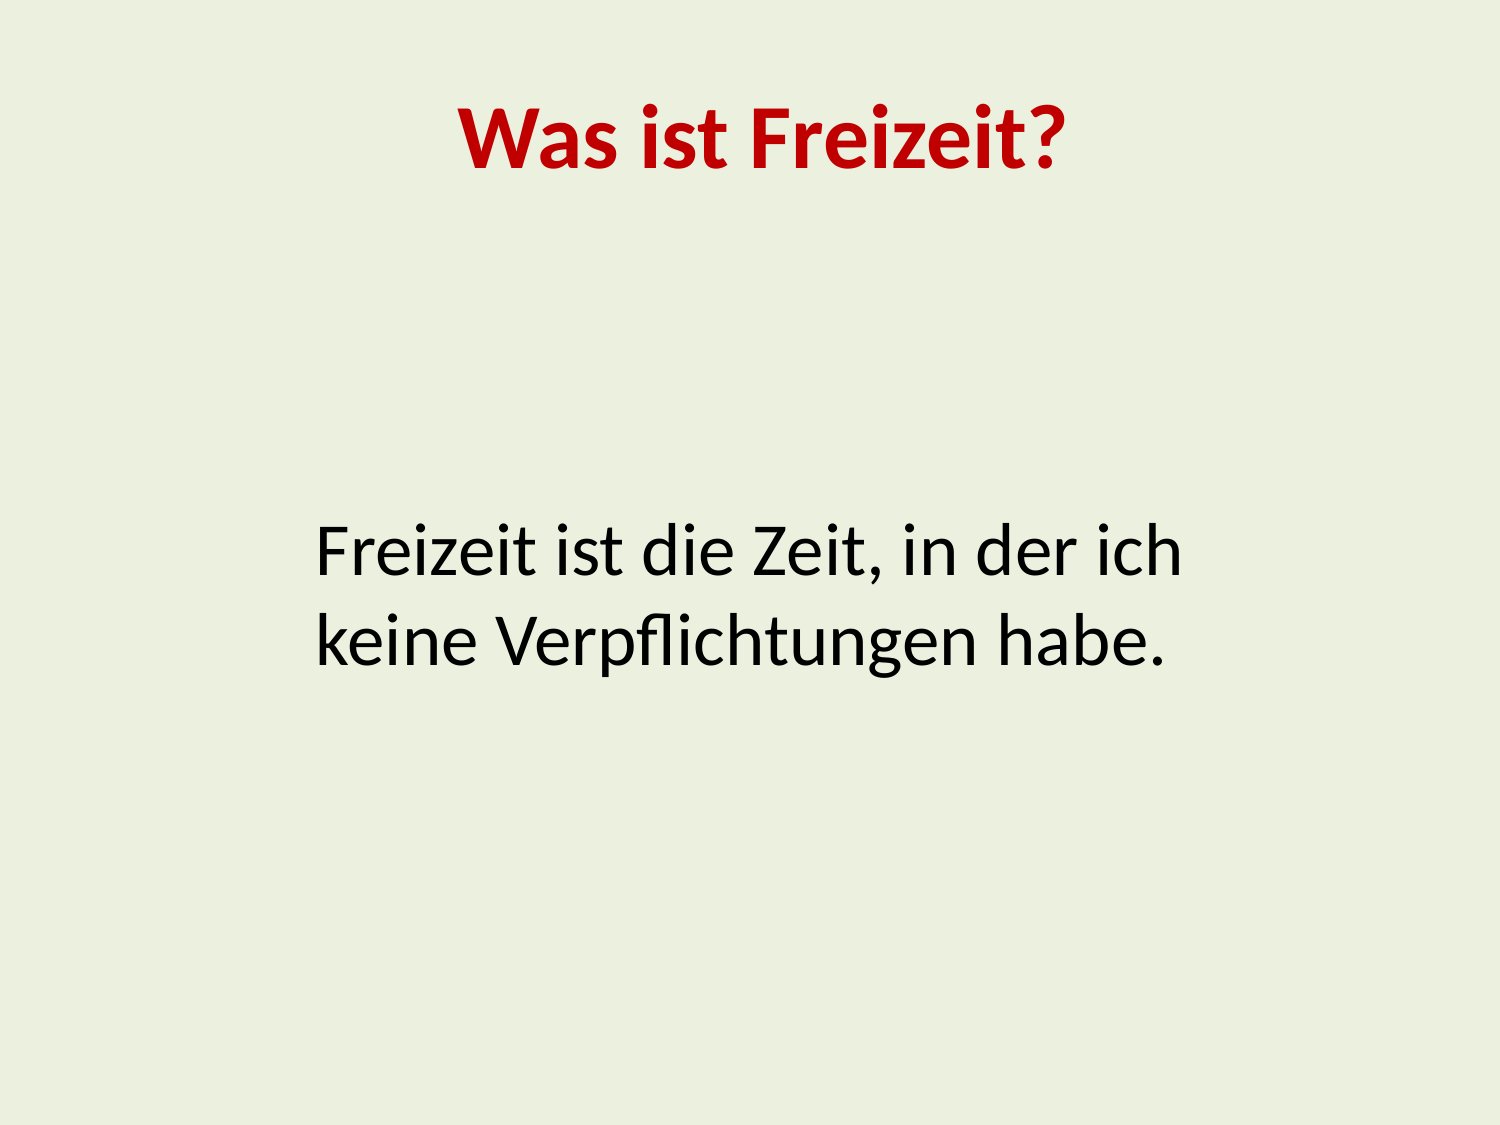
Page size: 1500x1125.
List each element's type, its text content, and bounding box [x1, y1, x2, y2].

text_box Freizeit ist die Zeit, in der ich keine Verpflichtungen habe. [301, 492, 1258, 688]
title Was ist Freizeit? [126, 66, 1402, 308]
